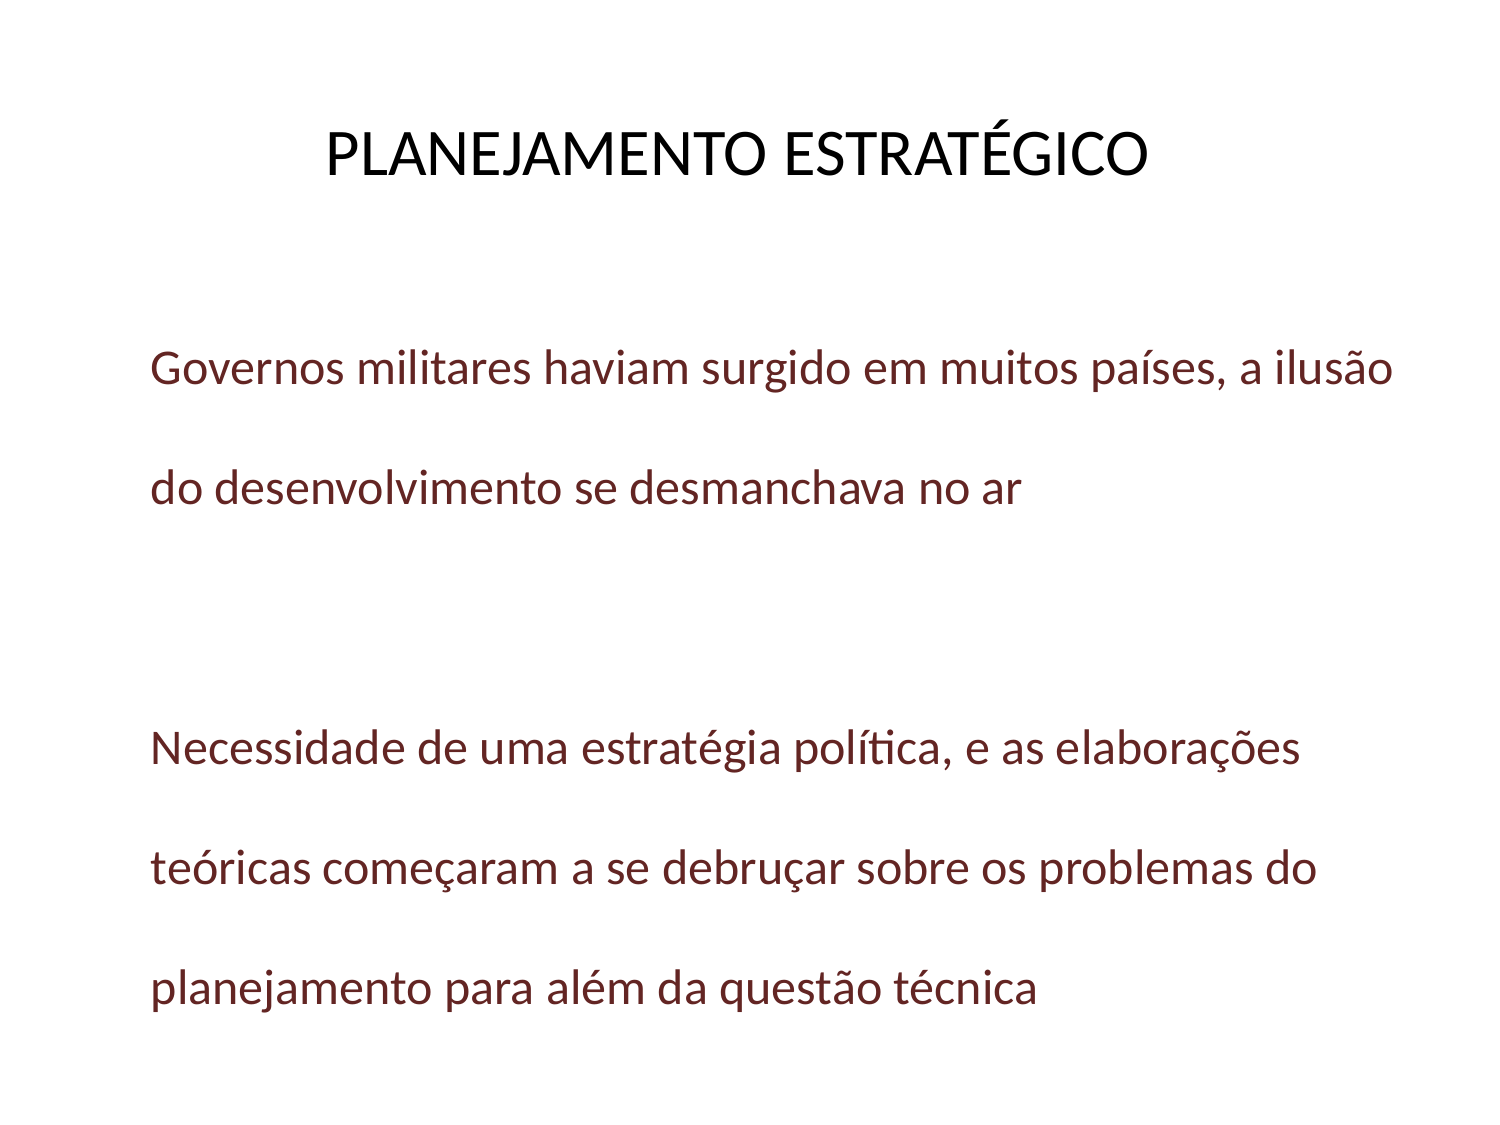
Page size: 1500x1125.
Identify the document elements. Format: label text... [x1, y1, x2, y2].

subtitle Governos militares haviam surgido em muitos países, a ilusão do desenvolvimento se desmanchava no ar Necessidade de uma estratégia política, e as elaborações teóricas começaram a se debruçar sobre os problemas do planejamento para além da questão técnica [135, 267, 1412, 1035]
title PLANEJAMENTO ESTRATÉGICO [100, 90, 1376, 209]
